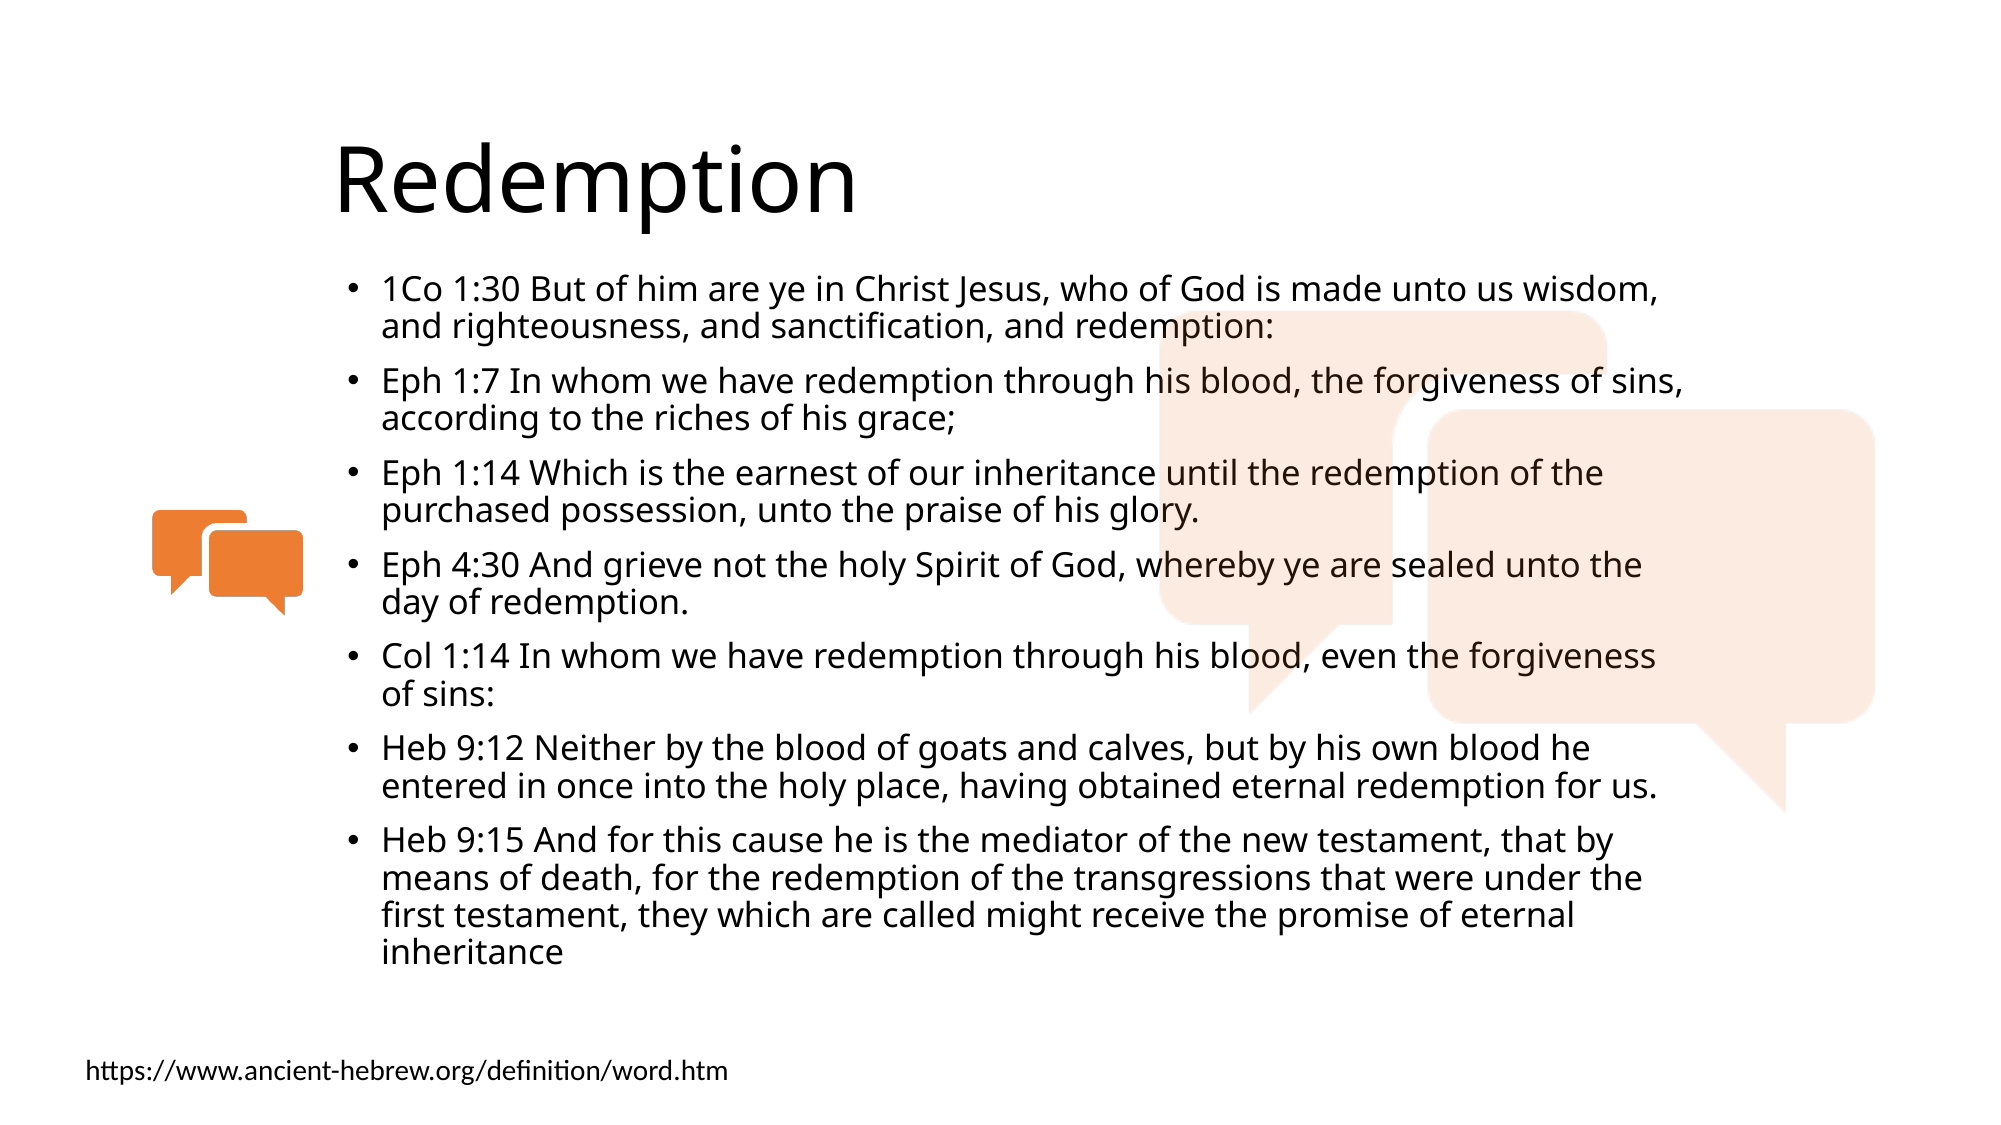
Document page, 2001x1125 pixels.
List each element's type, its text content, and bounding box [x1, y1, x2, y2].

list 1Co 1:30 But of him are ye in Christ Jesus, who of God is made unto us wisdom, and righteousness, and sanctification, and redemption: Eph 1:7 In whom we have redemption through his blood, the forgiveness of sins, according to the riches of his grace; Eph 1:14 Which is the earnest of our inheritance until the redemption of the purchased possession, unto the praise of his glory. Eph 4:30 And grieve not the holy Spirit of God, whereby ye are sealed unto the day of redemption. Col 1:14 In whom we have redemption through his blood, even the forgiveness of sins: Heb 9:12 Neither by the blood of goats and calves, but by his own blood he entered in once into the holy place, having obtained eternal redemption for us. Heb 9:15 And for this cause he is the mediator of the new testament, that by means of death, for the redemption of the transgressions that were under the first testament, they which are called might receive the promise of eternal inheritance [332, 264, 1089, 992]
picture [1089, 133, 1947, 992]
picture [137, 472, 318, 653]
title Redemption [317, 61, 1205, 303]
text_box https://www.ancient-hebrew.org/definition/word.htm [70, 1044, 1053, 1094]
